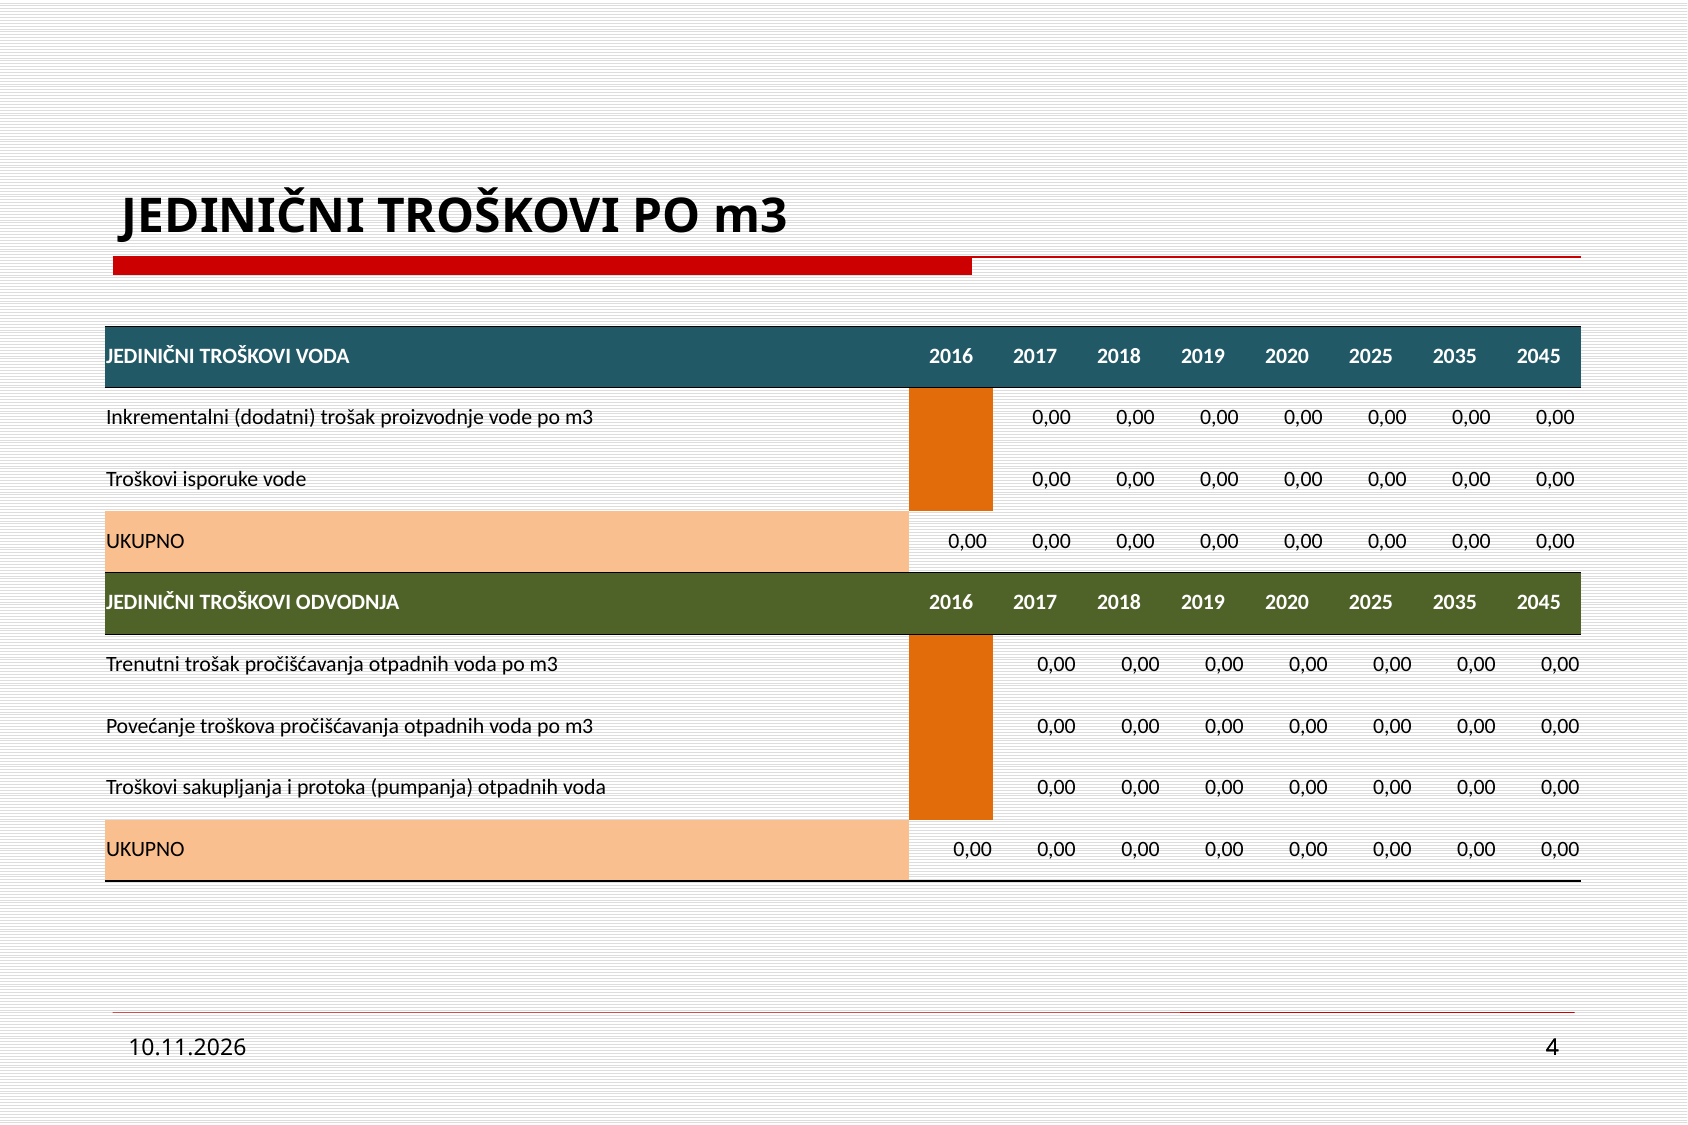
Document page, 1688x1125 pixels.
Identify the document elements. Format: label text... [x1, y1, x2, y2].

table_cell JEDINIČNI TROŠKOVI ODVODNJA [105, 573, 909, 634]
table_cell 2018 [1077, 573, 1161, 634]
table_header 2035 [1413, 327, 1497, 387]
table_cell 0,00 [1245, 758, 1329, 820]
table_header 2017 [993, 327, 1077, 387]
table_cell 0,00 [1497, 388, 1581, 450]
table_cell 0,00 [1497, 820, 1581, 880]
table_cell 0,00 [1329, 758, 1413, 820]
table_header 2020 [1245, 327, 1329, 387]
table_cell UKUPNO [105, 820, 909, 880]
table_header JEDINIČNI TROŠKOVI VODA [105, 327, 909, 387]
table_cell 2020 [1245, 573, 1329, 634]
table_cell 0,00 [1161, 758, 1245, 820]
table_cell 2016 [909, 573, 993, 634]
table_cell 2045 [1497, 573, 1581, 634]
table_header 2045 [1497, 327, 1581, 387]
table_cell 0,00 [1077, 820, 1161, 880]
table_cell Troškovi sakupljanja i protoka (pumpanja) otpadnih voda [105, 758, 909, 820]
table_cell 0,00 [1077, 388, 1161, 450]
table_cell Troškovi isporuke vode [105, 450, 909, 511]
table_header 2019 [1161, 327, 1245, 387]
table_header 2016 [909, 327, 993, 387]
table_cell 0,00 [909, 511, 993, 572]
table_cell [909, 758, 993, 820]
table_cell 0,00 [993, 388, 1077, 450]
table_cell [909, 388, 993, 450]
table_cell 0,00 [1245, 511, 1329, 572]
table_cell 0,00 [1413, 696, 1497, 758]
table_cell 0,00 [909, 820, 993, 880]
table_cell 0,00 [1245, 696, 1329, 758]
table_cell 0,00 [1413, 820, 1497, 880]
table_cell 0,00 [1329, 388, 1413, 450]
table_cell 0,00 [1413, 511, 1497, 572]
table_cell 0,00 [1077, 758, 1161, 820]
table_cell 0,00 [1413, 450, 1497, 511]
table_cell 0,00 [1077, 635, 1161, 696]
text_box 4 [1209, 1024, 1575, 1103]
table_cell 0,00 [993, 635, 1077, 696]
table_cell 0,00 [993, 511, 1077, 572]
table_cell 0,00 [1161, 820, 1245, 880]
table_cell 0,00 [1497, 696, 1581, 758]
table_cell 0,00 [1329, 820, 1413, 880]
table_cell Trenutni trošak pročišćavanja otpadnih voda po m3 [105, 635, 909, 696]
table_header 2025 [1329, 327, 1413, 387]
table_cell 0,00 [1245, 388, 1329, 450]
table_cell 0,00 [1077, 696, 1161, 758]
table_cell 0,00 [1077, 450, 1161, 511]
table_cell 0,00 [1329, 511, 1413, 572]
table_cell 0,00 [1329, 450, 1413, 511]
table_cell 2025 [1329, 573, 1413, 634]
table_cell 0,00 [1161, 635, 1245, 696]
table_cell 0,00 [993, 696, 1077, 758]
table_cell 0,00 [1245, 820, 1329, 880]
table_cell 0,00 [1497, 450, 1581, 511]
table_cell 0,00 [1413, 758, 1497, 820]
table_cell [909, 696, 993, 758]
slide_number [112, 1024, 478, 1103]
table_cell 0,00 [1497, 758, 1581, 820]
table_cell 0,00 [1413, 635, 1497, 696]
table_cell 0,00 [1413, 388, 1497, 450]
table_cell 2017 [993, 573, 1077, 634]
table_cell 0,00 [1329, 696, 1413, 758]
table_cell 0,00 [1161, 450, 1245, 511]
table_cell Povećanje troškova pročišćavanja otpadnih voda po m3 [105, 696, 909, 758]
table_cell [909, 635, 993, 696]
table_cell 0,00 [1497, 511, 1581, 572]
table_cell 0,00 [993, 820, 1077, 880]
table_cell 0,00 [1245, 450, 1329, 511]
table_cell Inkrementalni (dodatni) trošak proizvodnje vode po m3 [105, 388, 909, 450]
table_header 2018 [1077, 327, 1161, 387]
table_cell 0,00 [1161, 511, 1245, 572]
table_cell 0,00 [1245, 635, 1329, 696]
table_cell [909, 450, 993, 511]
table_cell 2035 [1413, 573, 1497, 634]
table_cell 2019 [1161, 573, 1245, 634]
table_cell 0,00 [993, 450, 1077, 511]
table_cell 0,00 [1497, 635, 1581, 696]
table_cell 0,00 [1161, 388, 1245, 450]
title JEDINIČNI TROŠKOVI PO m3 [105, 49, 1583, 250]
table_cell 0,00 [1161, 696, 1245, 758]
table_cell 0,00 [1077, 511, 1161, 572]
table_cell 0,00 [993, 758, 1077, 820]
text_box [1581, 326, 1600, 496]
table_cell 0,00 [1329, 635, 1413, 696]
table_cell UKUPNO [105, 511, 909, 572]
